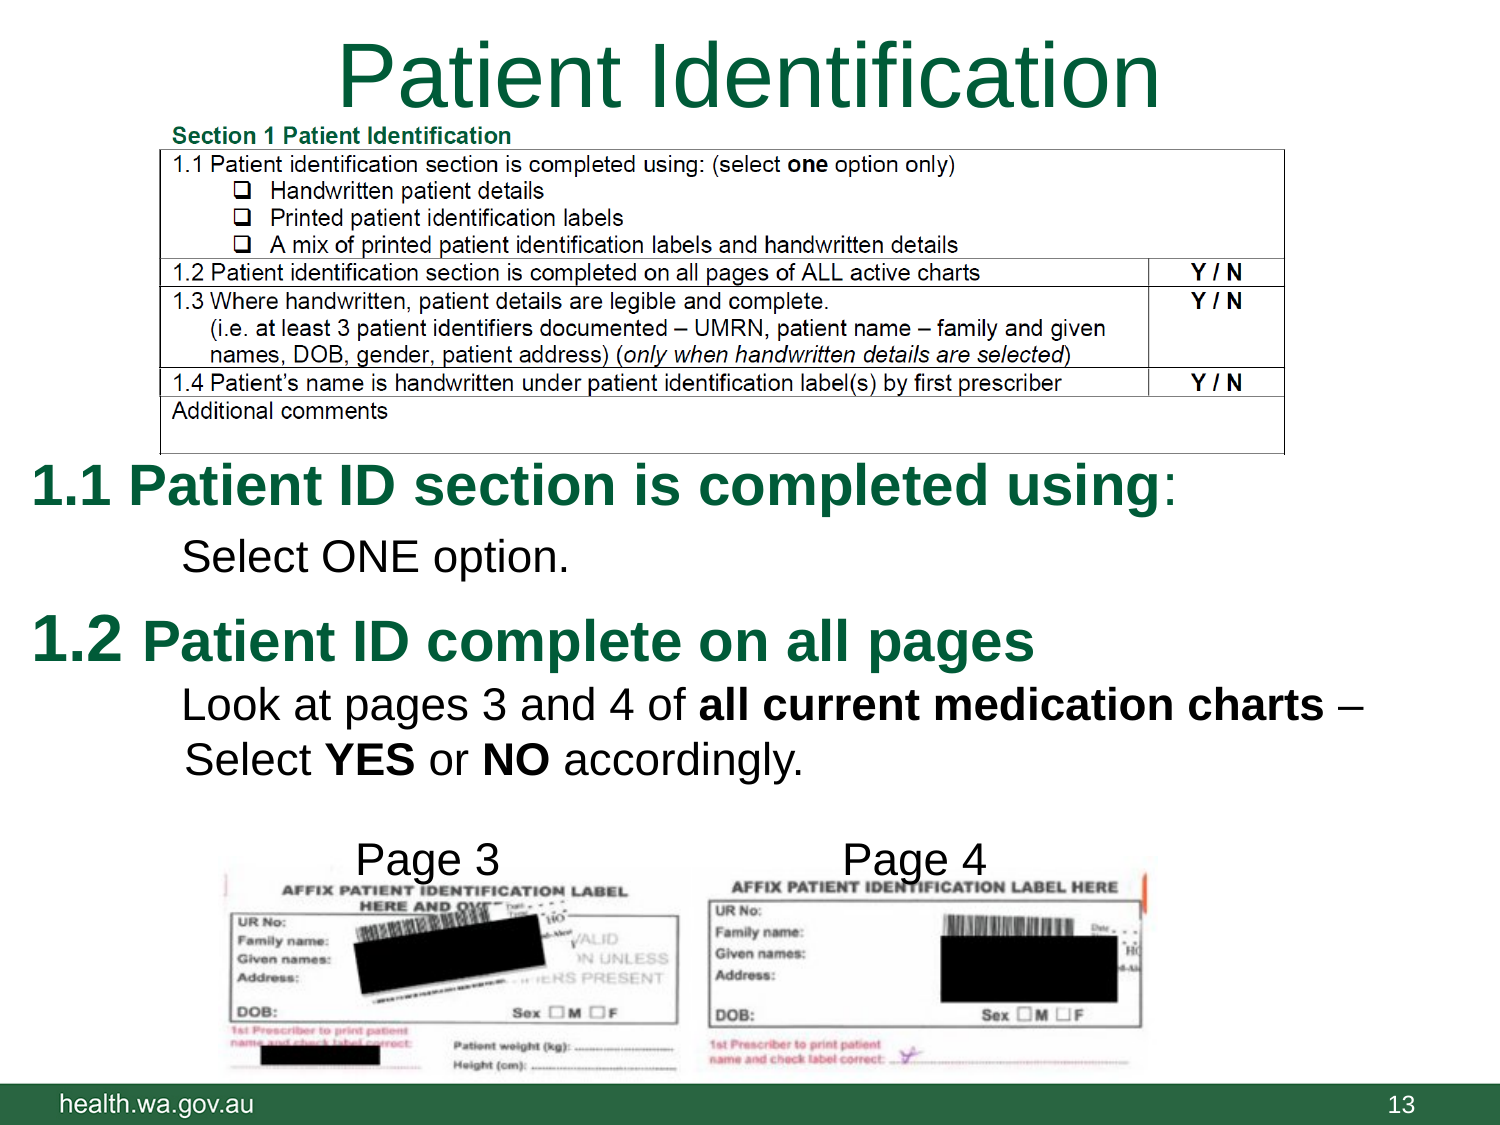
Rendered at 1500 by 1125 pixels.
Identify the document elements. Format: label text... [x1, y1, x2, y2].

title Patient Identification [75, 7, 1425, 134]
text_box Page 3 Page 4 [326, 818, 1484, 894]
picture [0, 0, 1500, 1125]
list 1.1 Patient ID section is completed using: Select ONE option. 1.2 Patient ID complete on all pages Look at pages 3 and 4 of all current medication charts – Select YES or NO accordingly. [16, 231, 1484, 975]
slide_number 13 [1080, 1082, 1431, 1125]
